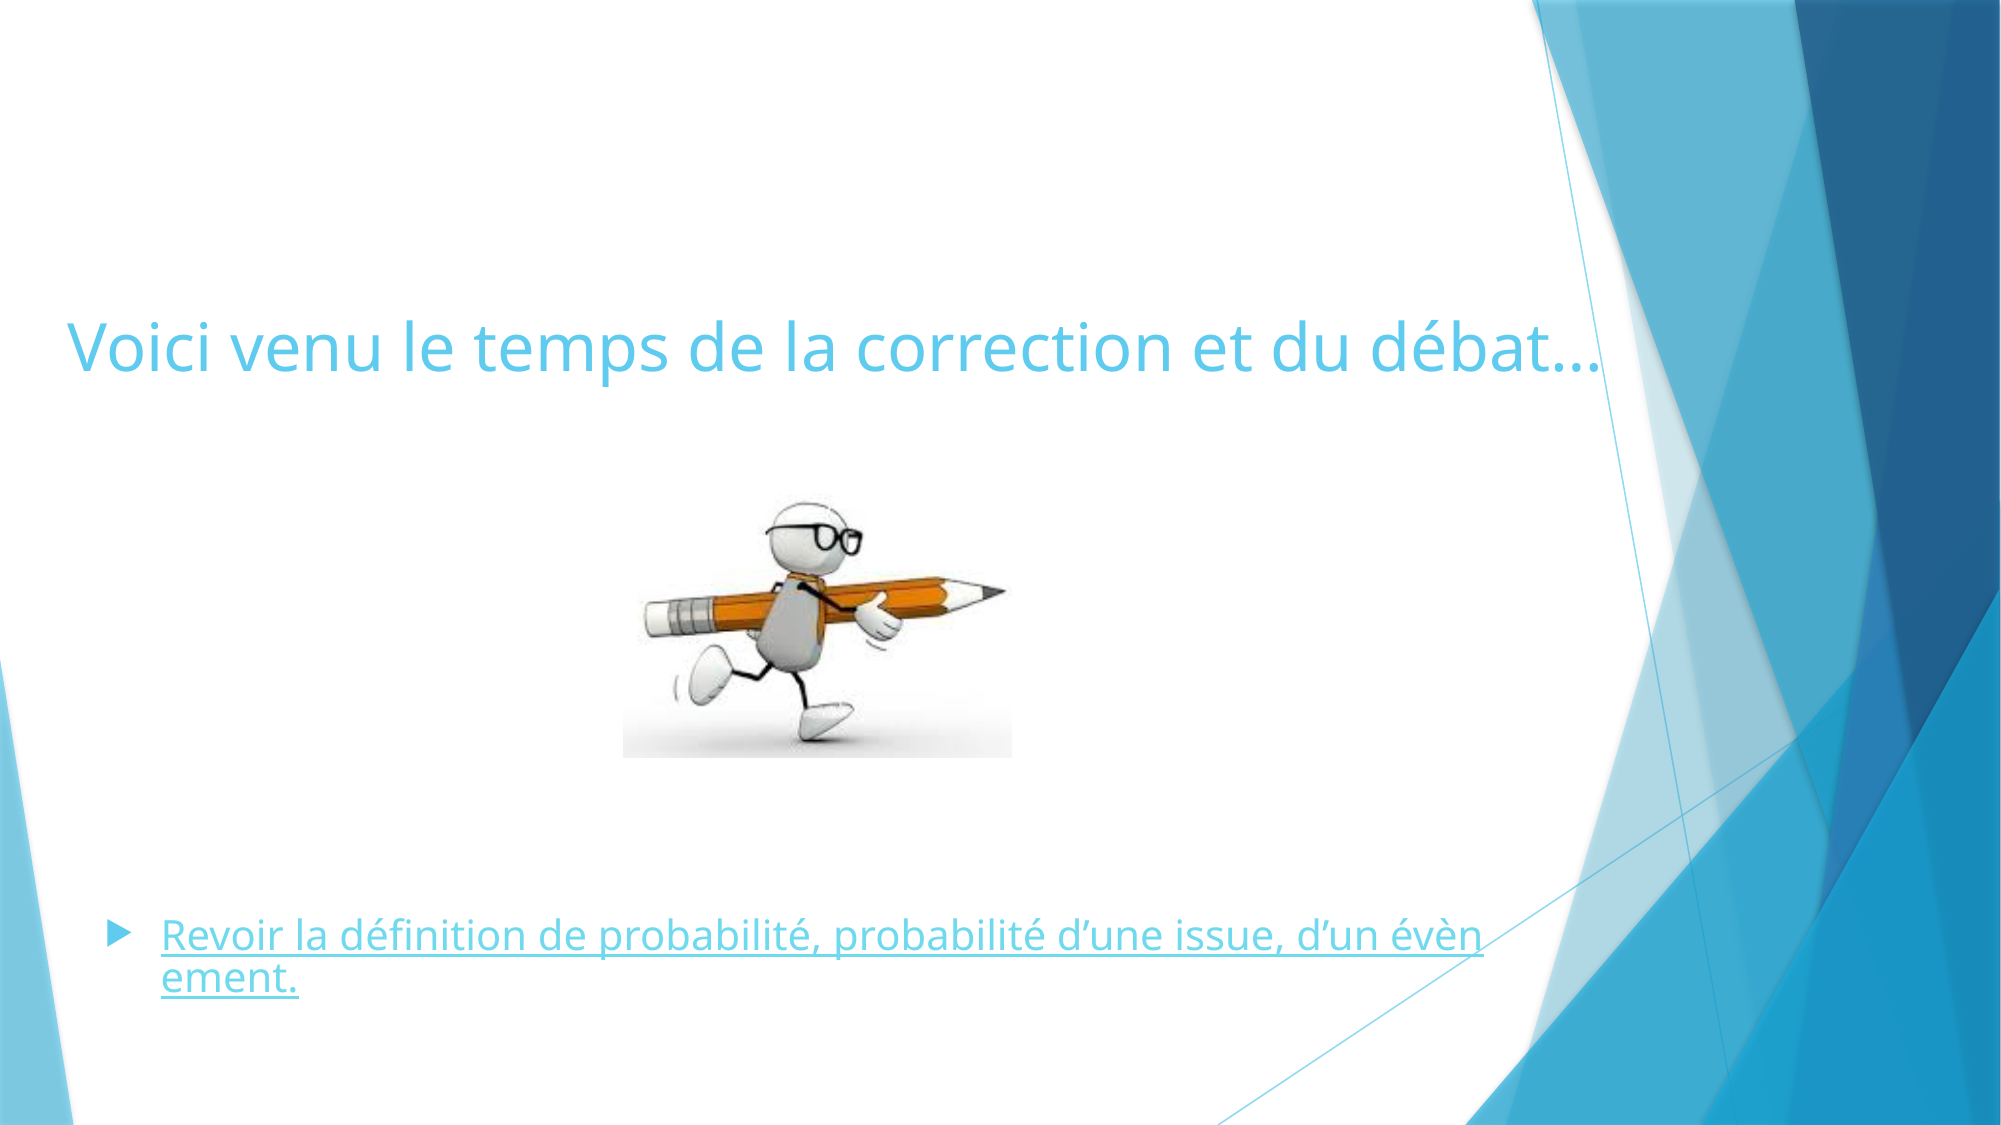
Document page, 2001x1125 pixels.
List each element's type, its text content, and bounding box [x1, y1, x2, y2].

title Voici venu le temps de la correction et du débat… [52, 297, 1646, 476]
picture [622, 480, 1012, 758]
list Revoir la définition de probabilité, probabilité d’une issue, d’un évènement. [89, 901, 1500, 1069]
